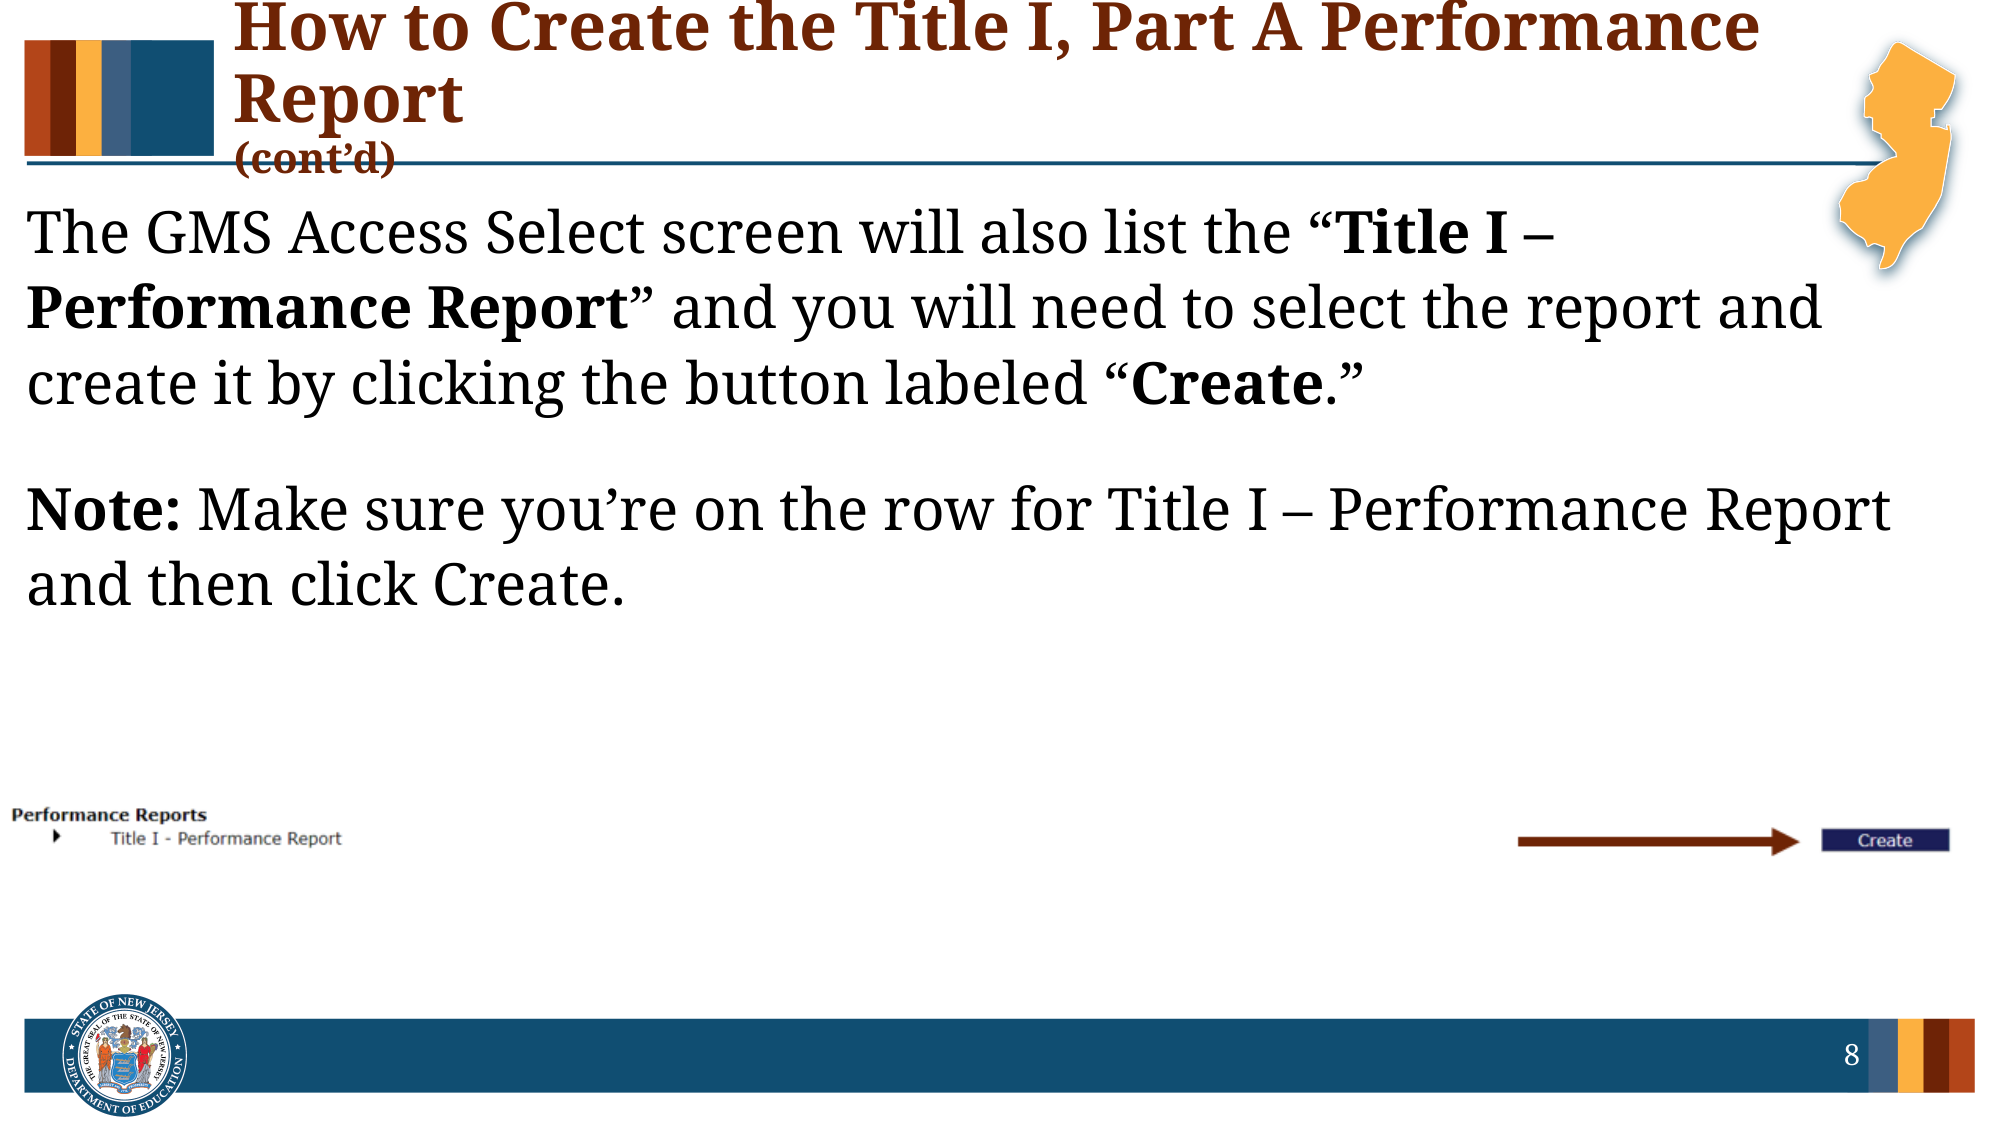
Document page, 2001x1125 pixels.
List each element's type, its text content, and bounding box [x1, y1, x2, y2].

slide_number 8 [1425, 1026, 1876, 1087]
title How to Create the Title I, Part A Performance Report (cont’d) [218, 26, 1876, 150]
picture [10, 804, 1956, 872]
list The GMS Access Select screen will also list the “Title I – Performance Report” and you will need to select the report and create it by clicking the button labeled “Create.” Note: Make sure you’re on the row for Title I – Performance Report and then click Create. [11, 182, 1962, 689]
picture [24, 992, 1975, 1119]
picture [24, 26, 1976, 295]
